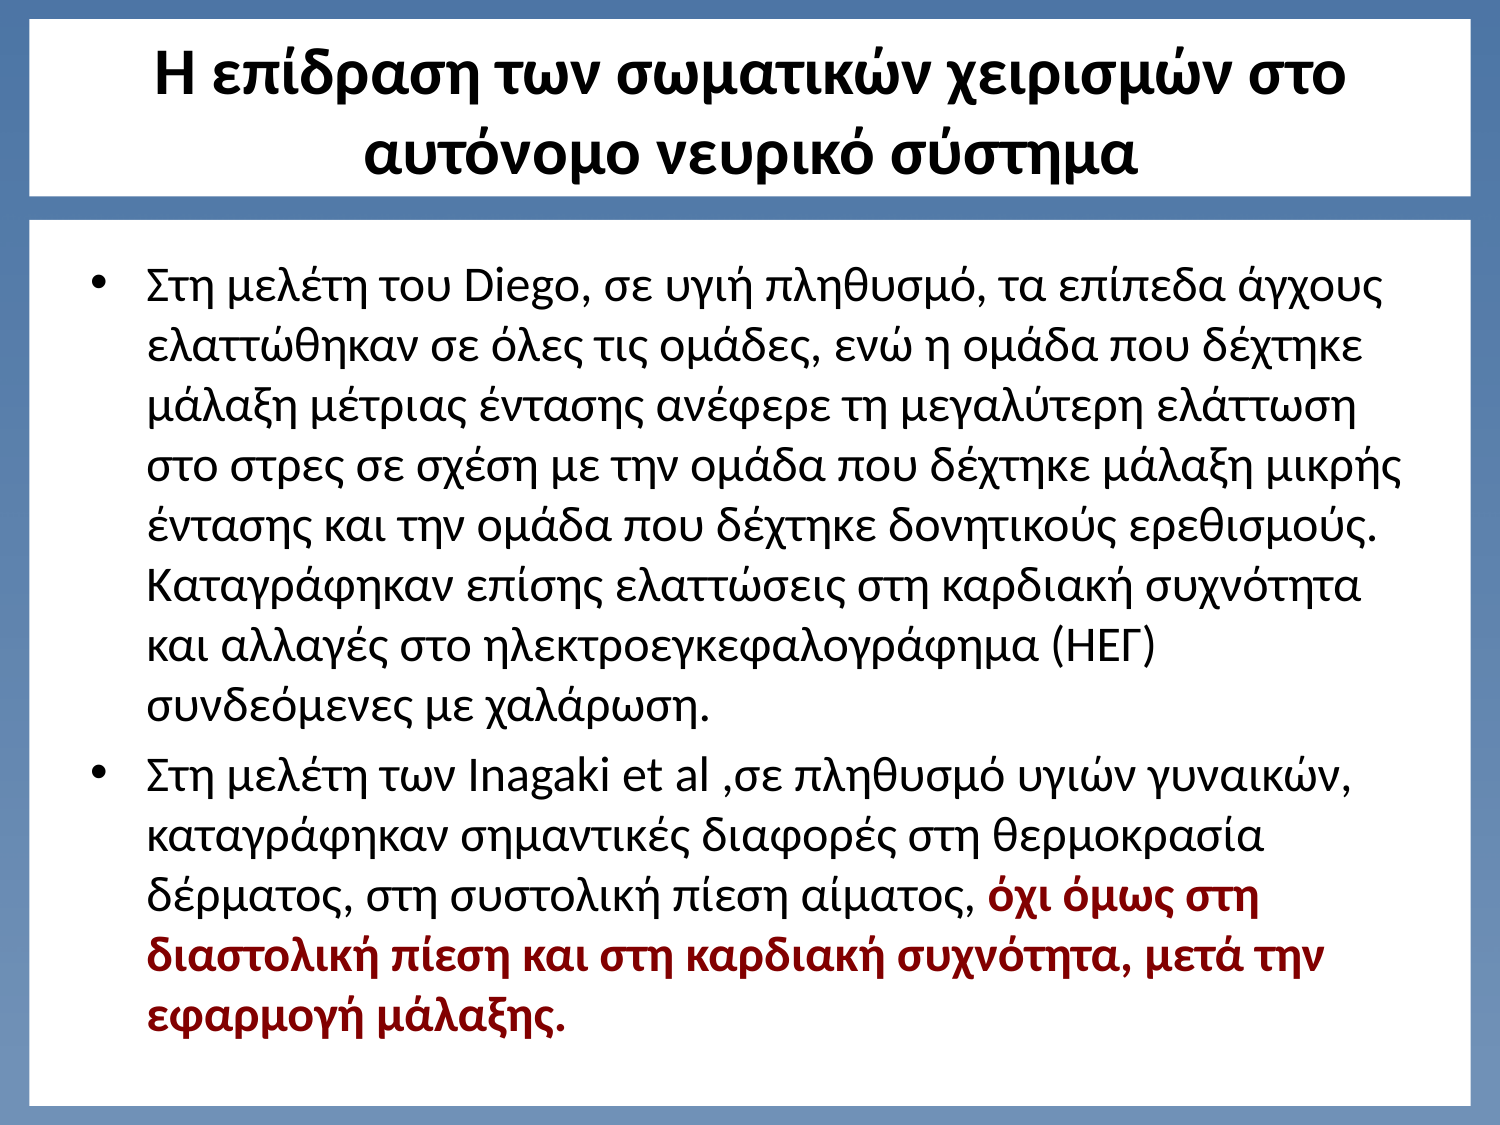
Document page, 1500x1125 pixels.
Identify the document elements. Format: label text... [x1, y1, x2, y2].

list Στη μελέτη του Diego, σε υγιή πληθυσμό, τα επίπεδα άγχους ελαττώθηκαν σε όλες τις ομάδες, ενώ η ομάδα που δέχτηκε μάλαξη μέτριας έντασης ανέφερε τη μεγαλύτερη ελάττωση στο στρες σε σχέση με την ομάδα που δέχτηκε μάλαξη μικρής έντασης και την ομάδα που δέχτηκε δονητικούς ερεθισμούς. Καταγράφηκαν επίσης ελαττώσεις στη καρδιακή συχνότητα και αλλαγές στο ηλεκτροεγκεφαλογράφημα (ΗΕΓ) συνδεόμενες με χαλάρωση. Στη μελέτη των Inagaki et al ,σε πληθυσμό υγιών γυναικών, καταγράφηκαν σημαντικές διαφορές στη θερμοκρασία δέρματος, στη συστολική πίεση αίματος, όχι όμως στη διαστολική πίεση και στη καρδιακή συχνότητα, μετά την εφαρμογή μάλαξης. [75, 243, 1425, 1106]
title Η επίδραση των σωματικών χειρισμών στο αυτόνομο νευρικό σύστημα [76, 19, 1427, 197]
